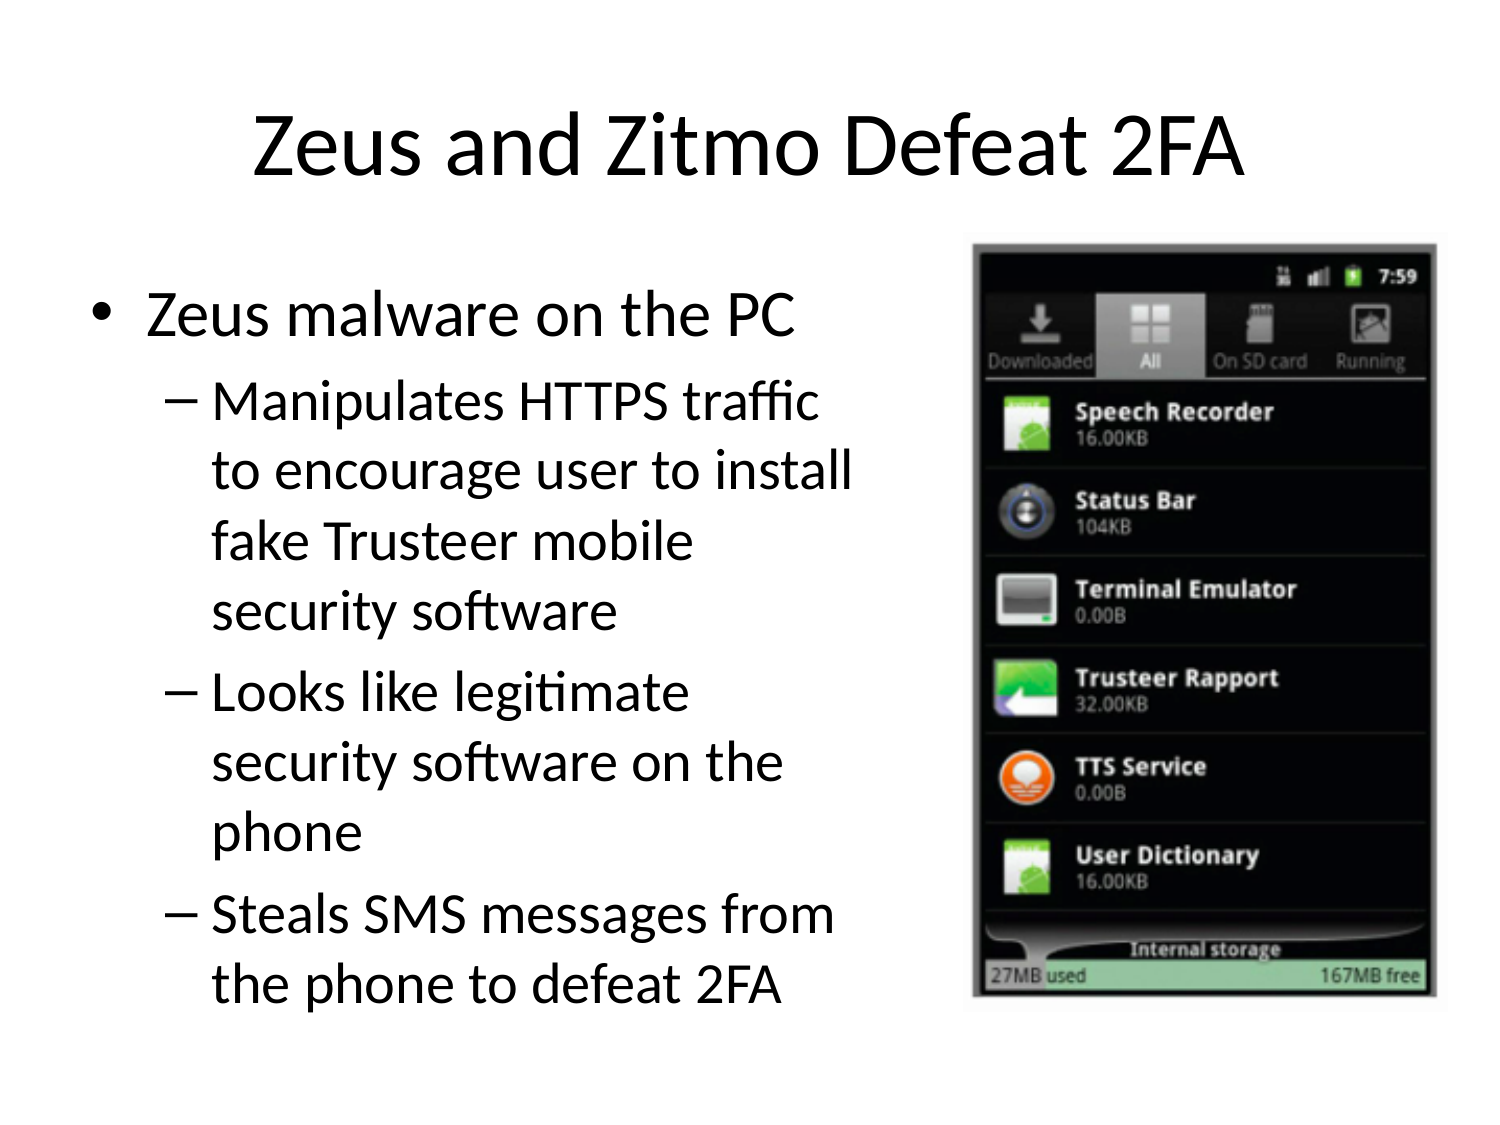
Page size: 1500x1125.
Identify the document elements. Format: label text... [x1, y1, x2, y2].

title Zeus and Zitmo Defeat 2FA [75, 45, 1425, 233]
list Zeus malware on the PC Manipulates HTTPS traffic to encourage user to install fake Trusteer mobile security software Looks like legitimate security software on the phone Steals SMS messages from the phone to defeat 2FA [75, 262, 890, 1005]
picture [963, 232, 1448, 1012]
